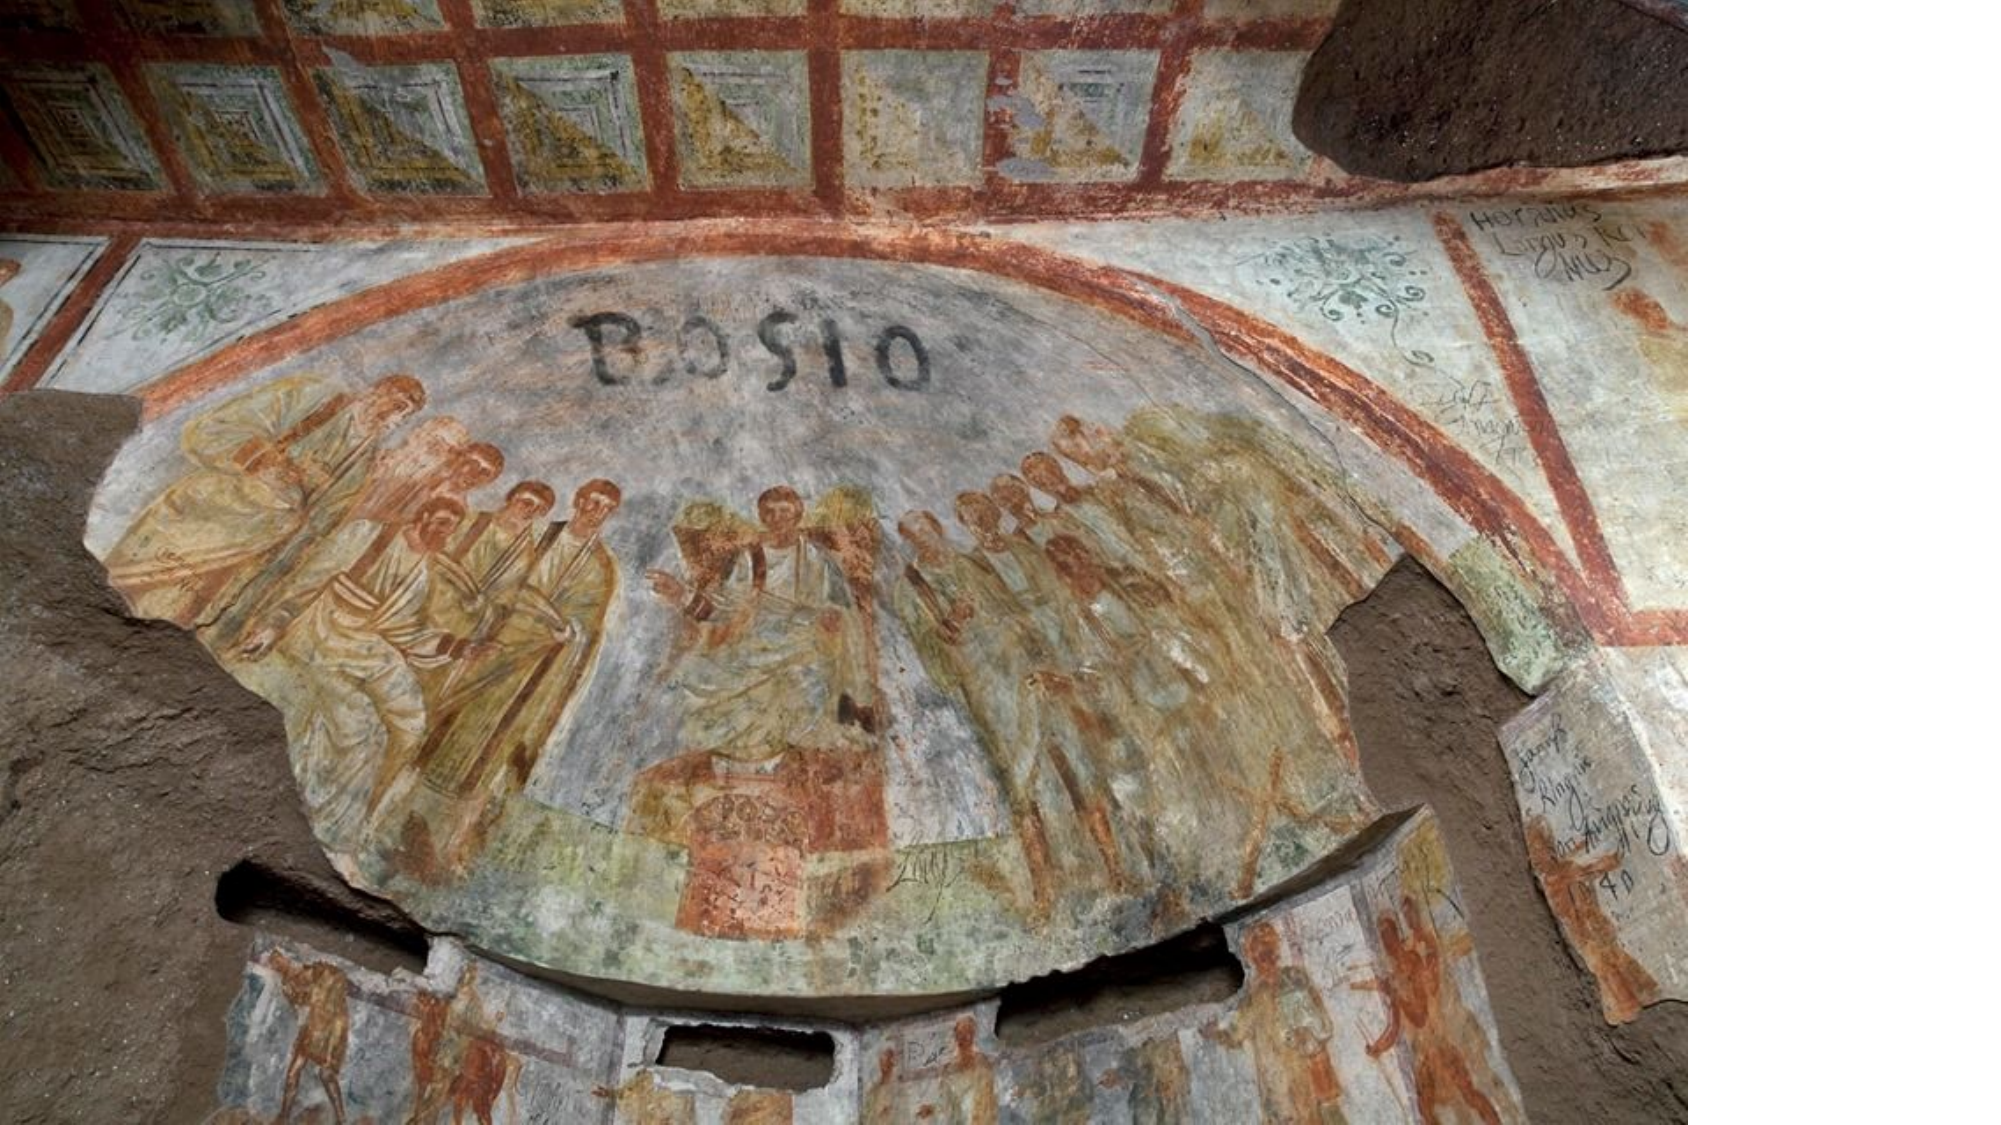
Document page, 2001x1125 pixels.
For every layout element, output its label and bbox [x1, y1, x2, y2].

list [0, 0, 1688, 1125]
